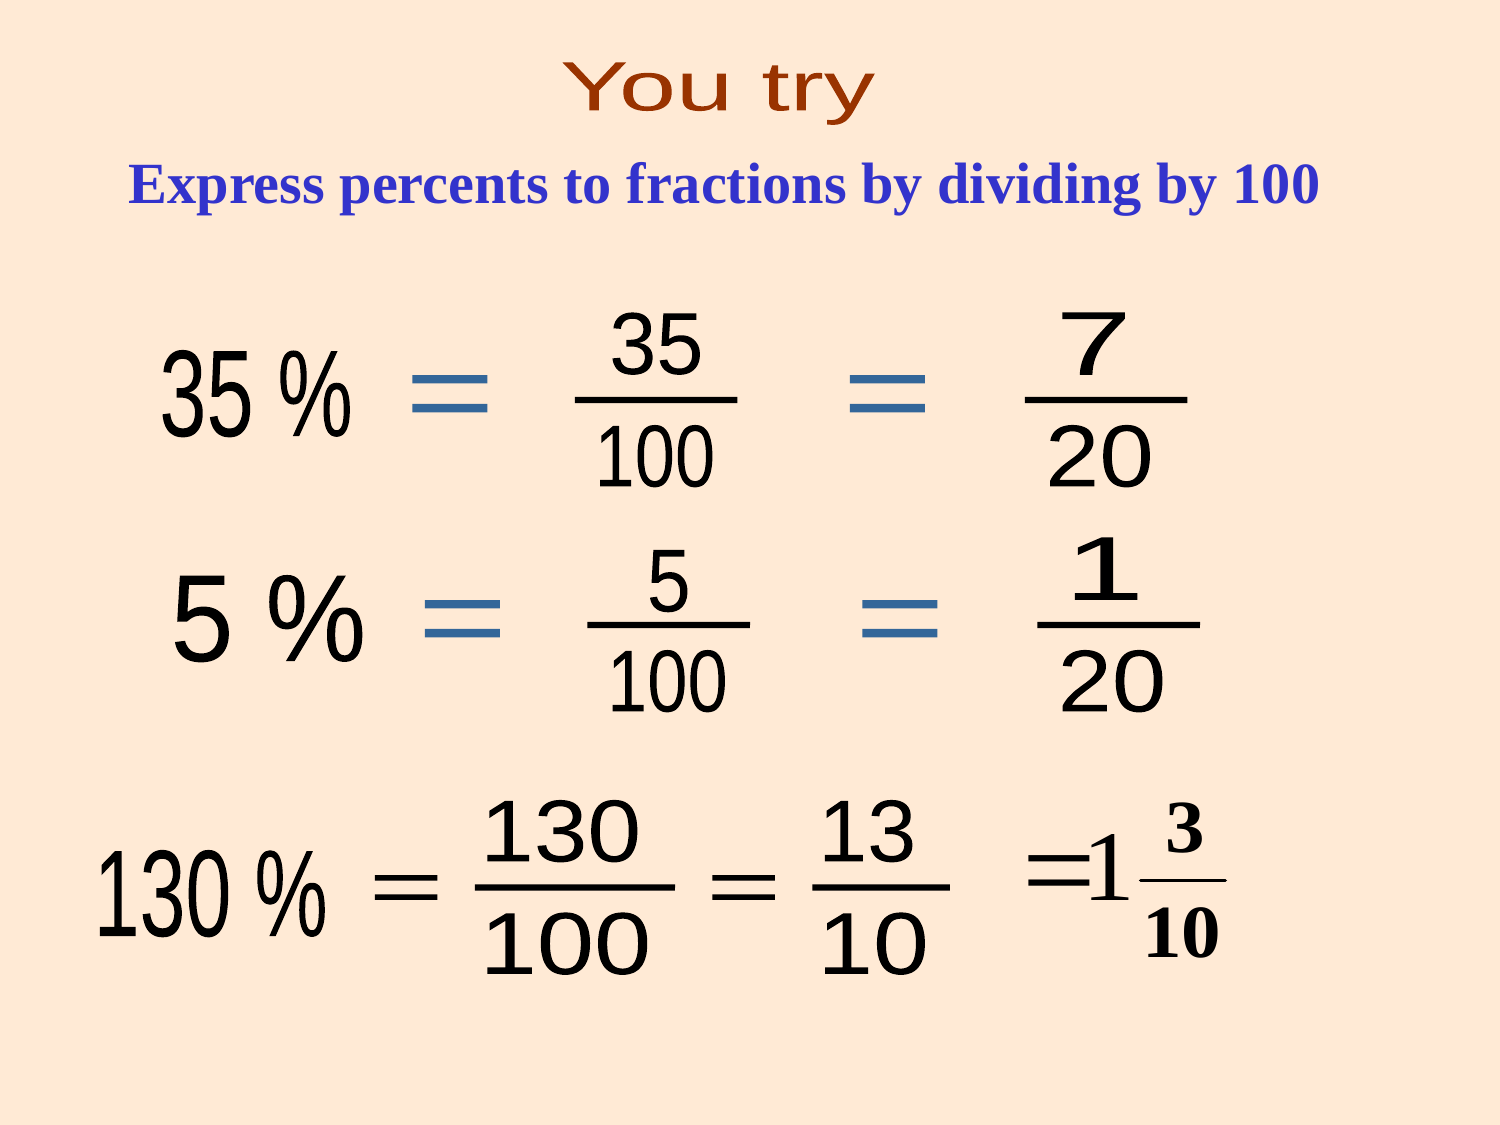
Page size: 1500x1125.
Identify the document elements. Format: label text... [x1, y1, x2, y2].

text_box Express percents to fractions by dividing by 100 [62, 137, 1388, 223]
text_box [1004, 774, 1243, 976]
